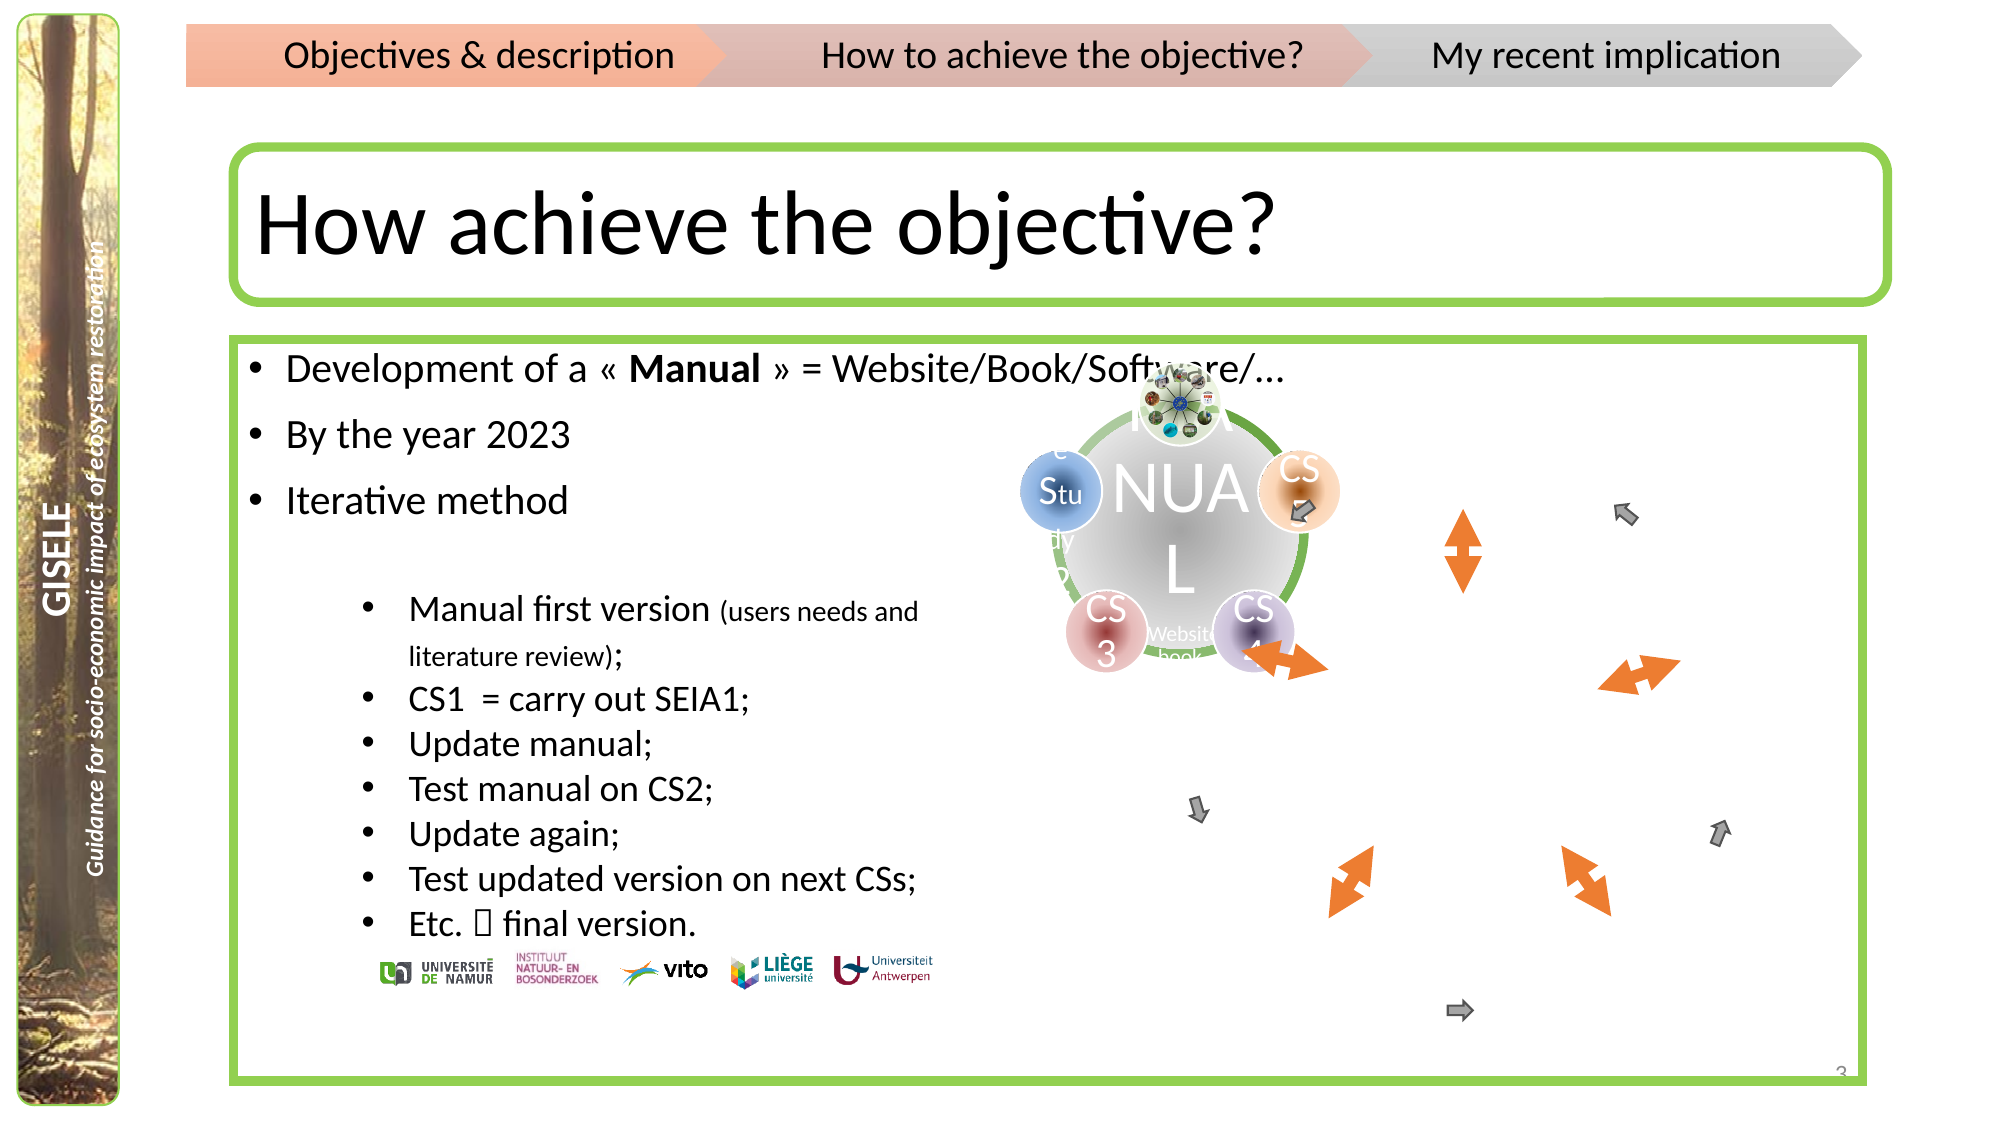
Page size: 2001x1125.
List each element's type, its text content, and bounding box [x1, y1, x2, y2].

text_box How achieve the objective? [232, 146, 1889, 304]
list Development of a « Manual » = Website/Book/Software/… By the year 2023 Iterative method [232, 338, 1863, 1082]
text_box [376, 946, 933, 990]
text_box GISELE Guidance for socio-economic impact of ecosystem restoration [16, 13, 120, 1107]
text_box Manual first version (users needs and literature review); CS1 = carry out SEIA1; Update manual; Test manual on CS2; Update again; Test updated version on next CSs; Etc.  final version. [346, 576, 950, 951]
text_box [950, 362, 1977, 1060]
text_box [186, 24, 1863, 88]
slide_number 3 [1412, 1060, 1863, 1103]
